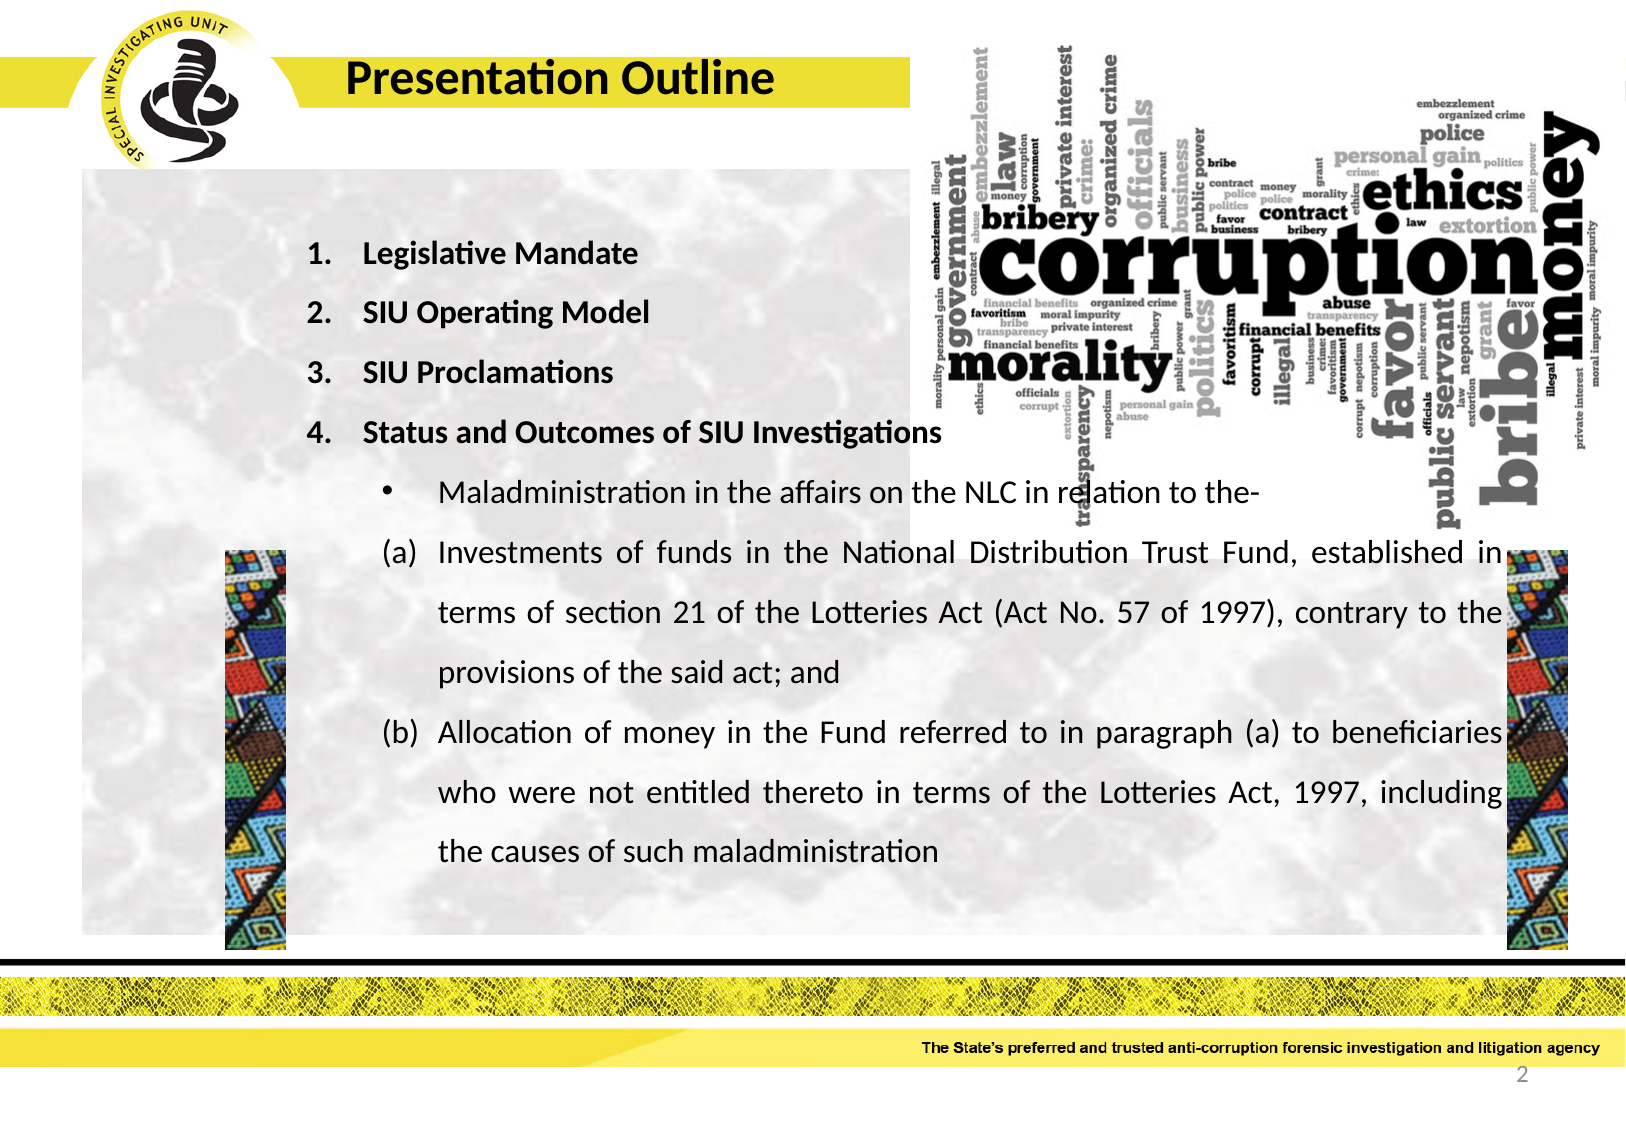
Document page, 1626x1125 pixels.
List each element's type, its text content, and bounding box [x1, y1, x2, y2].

title Presentation Outline [330, 23, 907, 141]
slide_number 2 [1164, 1042, 1544, 1103]
picture [0, 0, 1626, 1125]
text_box Legislative Mandate SIU Operating Model SIU Proclamations Status and Outcomes of SIU Investigations Maladministration in the affairs on the NLC in relation to the- Investments of funds in the National Distribution Trust Fund, established in terms of section 21 of the Lotteries Act (Act No. 57 of 1997), contrary to the provisions of the said act; and Allocation of money in the Fund referred to in paragraph (a) to beneficiaries who were not entitled thereto in terms of the Lotteries Act, 1997, including the causes of such maladministration [291, 943, 1520, 997]
